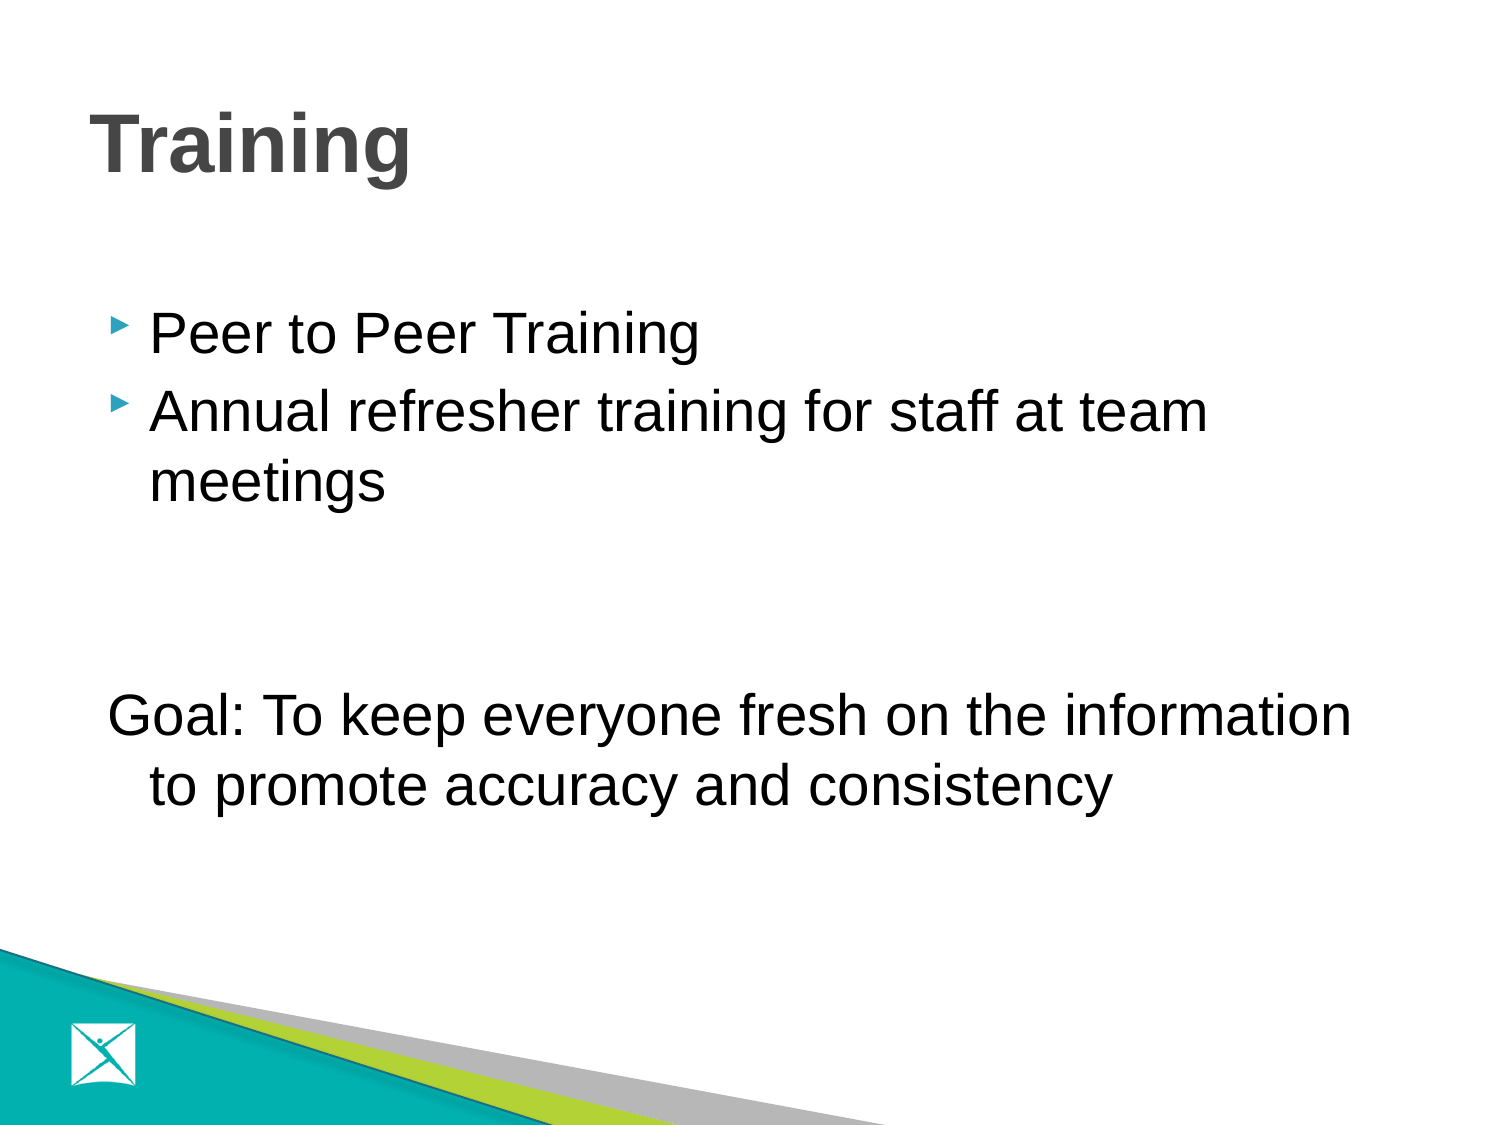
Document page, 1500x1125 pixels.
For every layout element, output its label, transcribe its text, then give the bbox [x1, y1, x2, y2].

picture [71, 1022, 136, 1088]
list Peer to Peer Training Annual refresher training for staff at team meetings Goal: To keep everyone fresh on the information to promote accuracy and consistency [75, 287, 1425, 986]
title Training [75, 45, 1425, 233]
